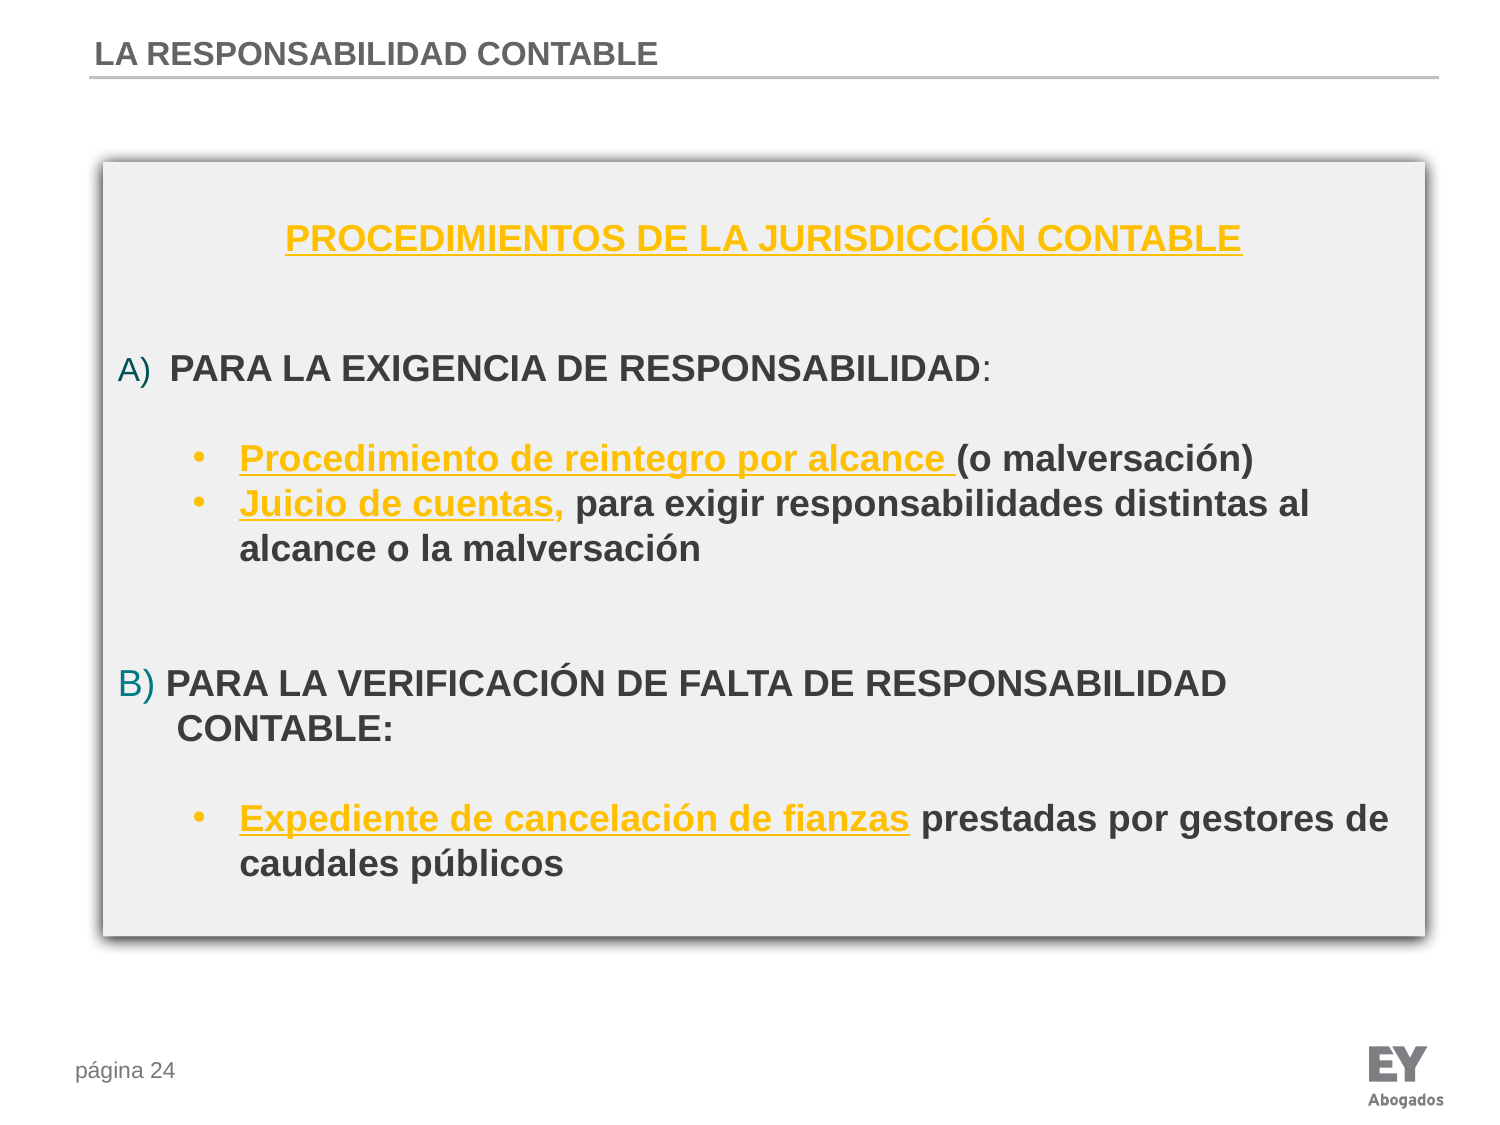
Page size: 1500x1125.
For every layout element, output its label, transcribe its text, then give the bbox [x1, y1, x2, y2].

text_box LA RESPONSABILIDAD CONTABLE [79, 24, 675, 80]
text_box PROCEDIMIENTOS DE LA JURISDICCIÓN CONTABLE A) PARA LA EXIGENCIA DE RESPONSABILIDAD: Procedimiento de reintegro por alcance (o malversación) Juicio de cuentas, para exigir responsabilidades distintas al alcance o la malversación B) PARA LA VERIFICACIÓN DE FALTA DE RESPONSABILIDAD CONTABLE: Expediente de cancelación de fianzas prestadas por gestores de caudales públicos [101, 160, 1427, 939]
